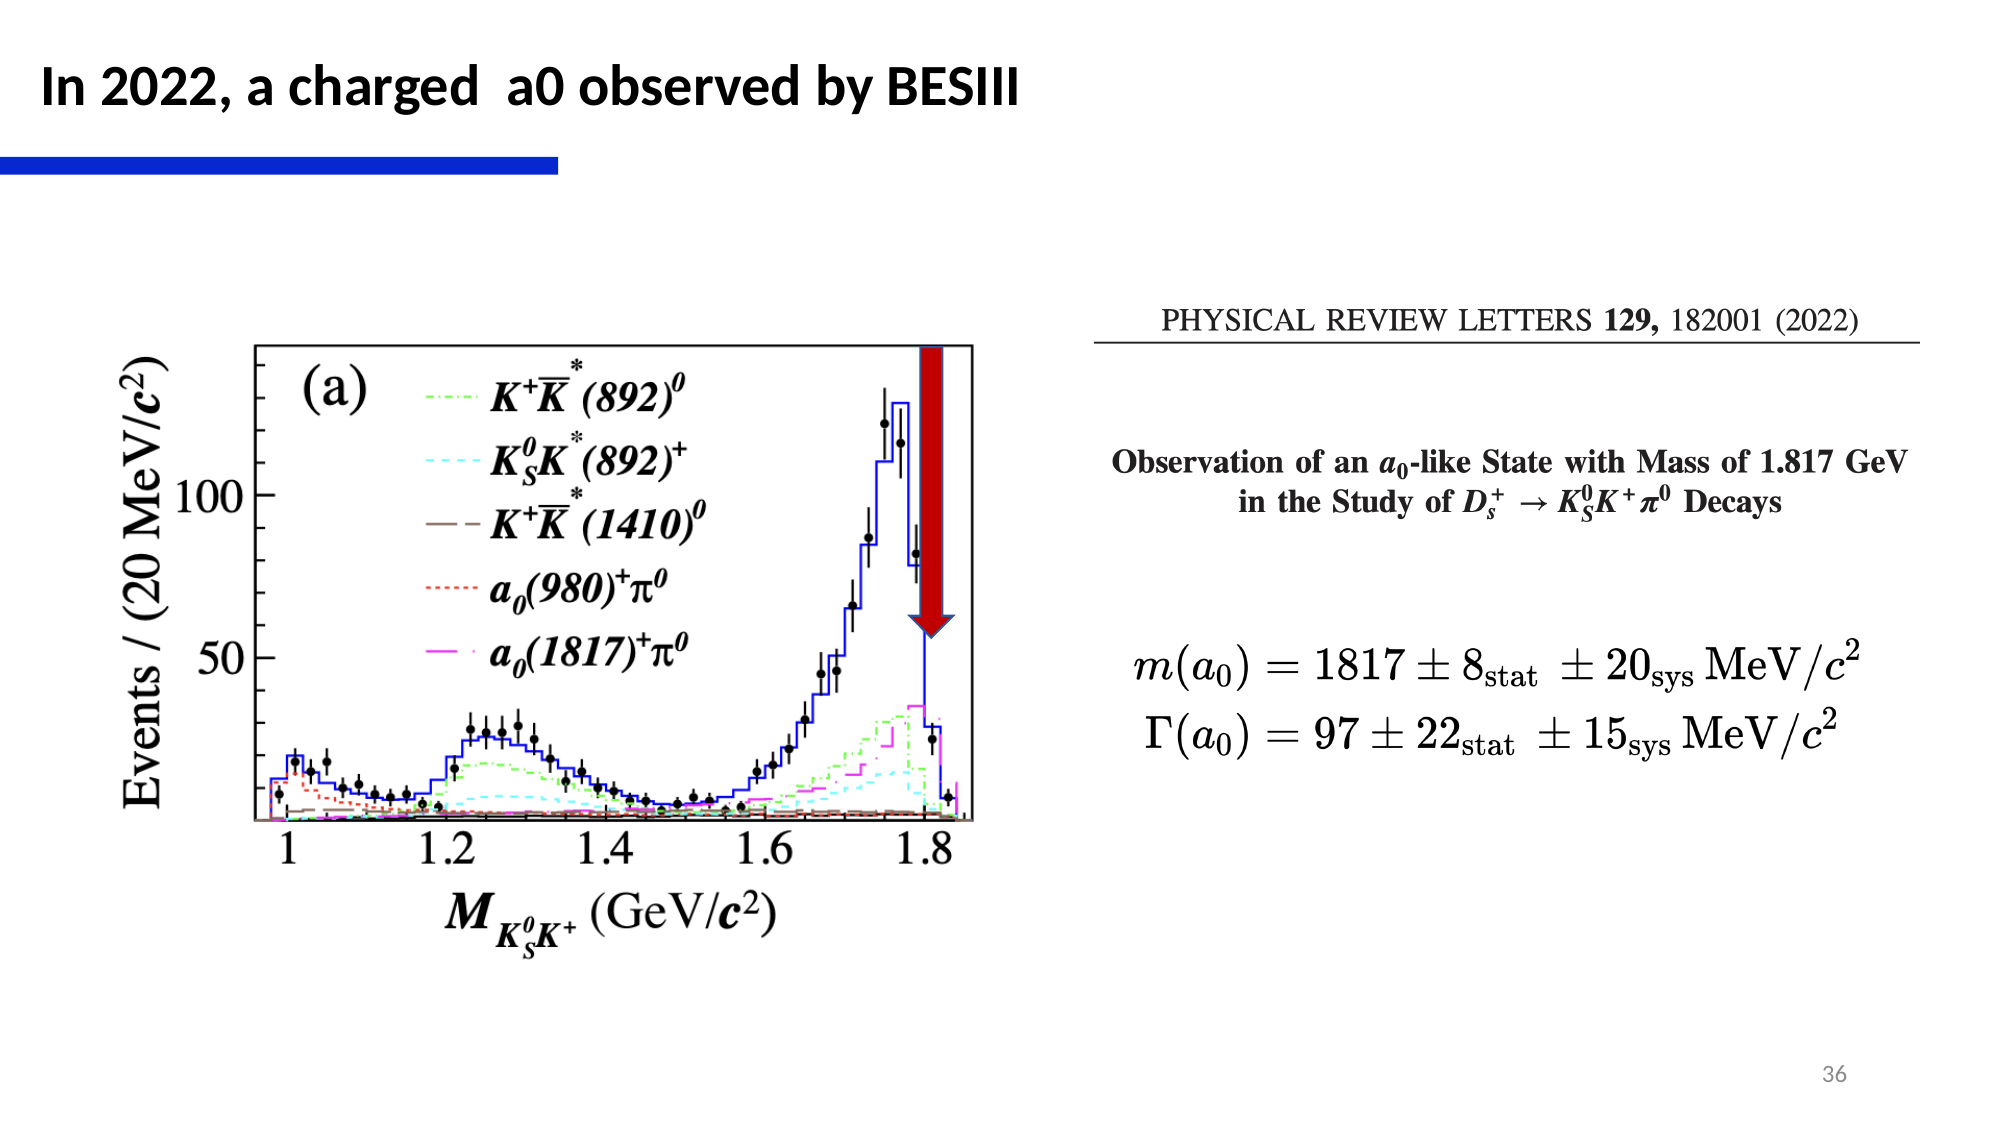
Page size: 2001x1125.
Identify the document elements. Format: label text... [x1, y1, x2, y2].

text_box In 2022, a charged a0 observed by BESIII [25, 39, 1037, 125]
slide_number 36 [1412, 1042, 1863, 1103]
picture [89, 333, 1000, 971]
picture [1133, 637, 1863, 762]
picture [1094, 295, 1920, 530]
